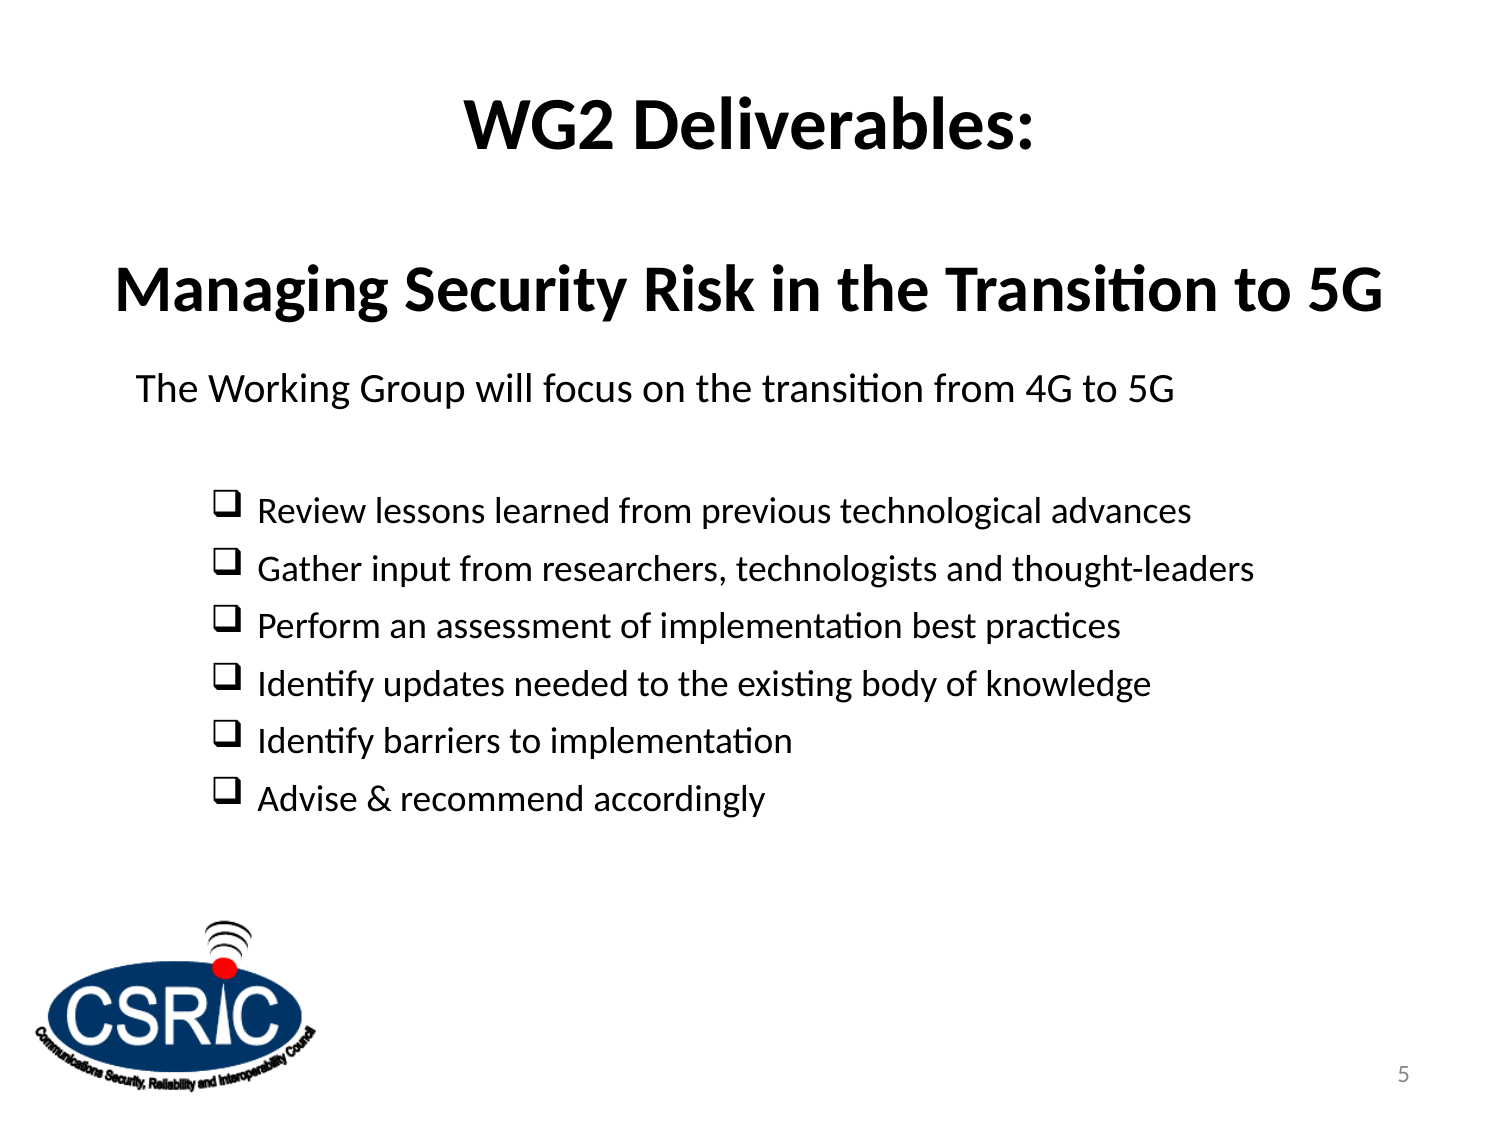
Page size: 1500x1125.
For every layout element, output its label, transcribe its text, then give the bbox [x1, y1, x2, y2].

list The Working Group will focus on the transition from 4G to 5G Review lessons learned from previous technological advances Gather input from researchers, technologists and thought-leaders Perform an assessment of implementation best practices Identify updates needed to the existing body of knowledge Identify barriers to implementation Advise & recommend accordingly [120, 353, 1471, 1125]
title WG2 Deliverables: Managing Security Risk in the Transition to 5G [75, 130, 1425, 349]
picture [29, 916, 323, 1096]
